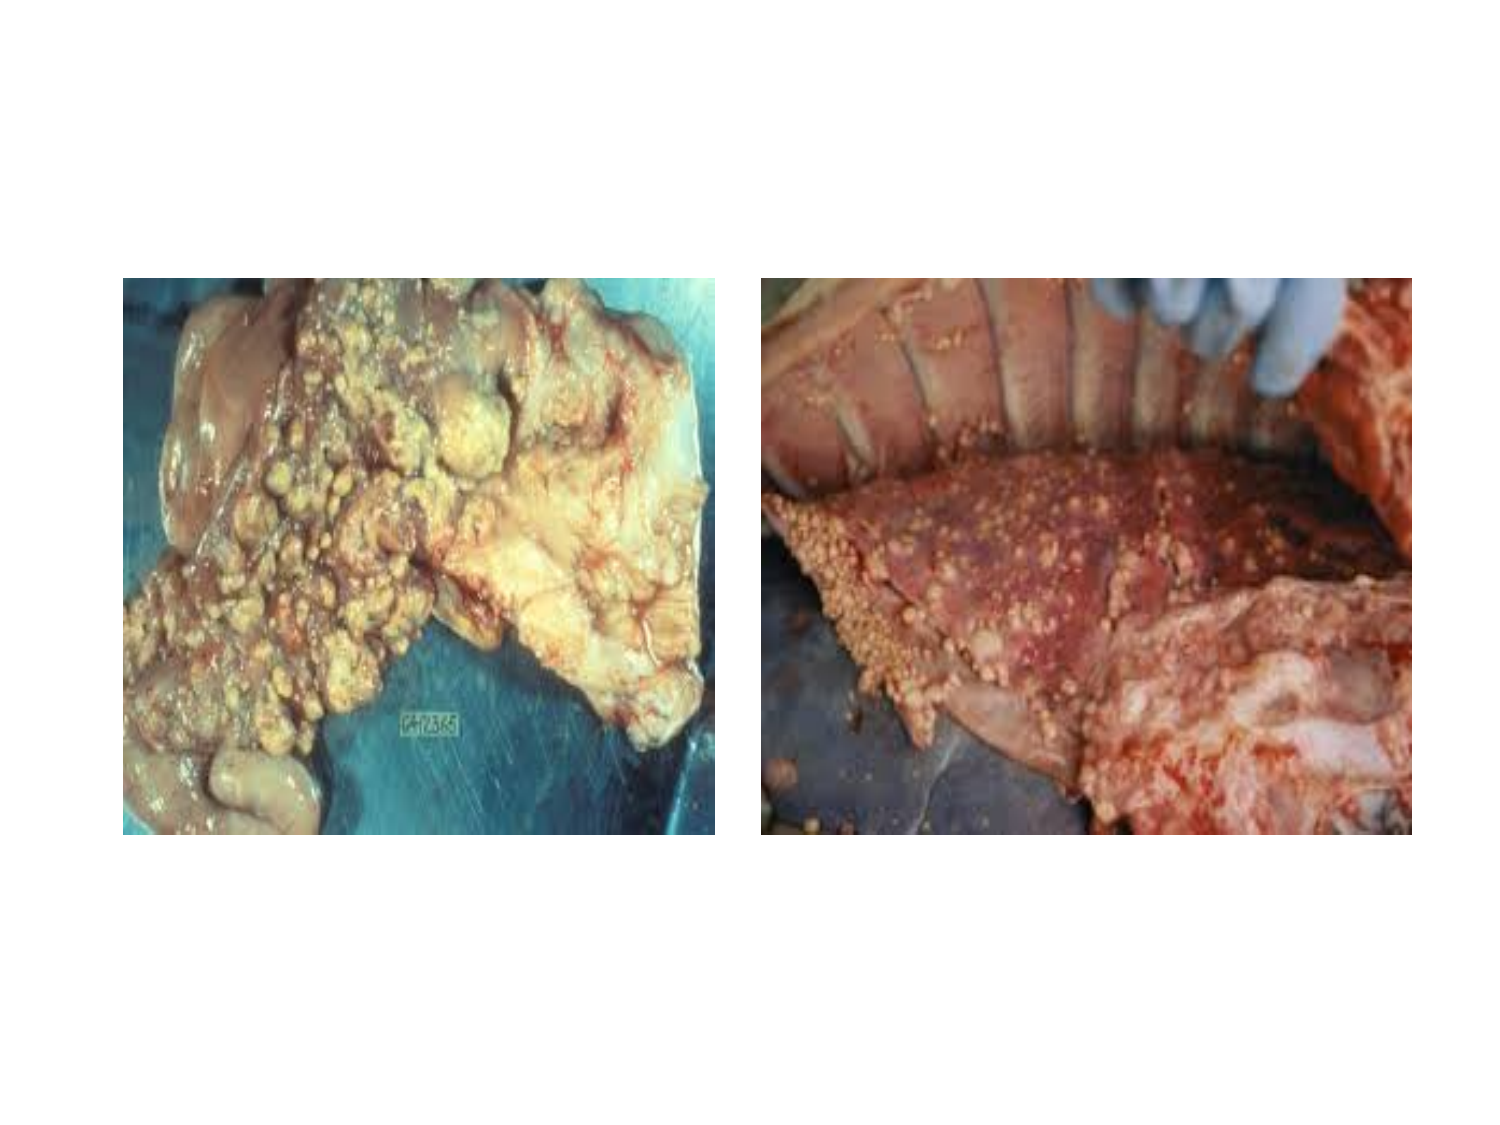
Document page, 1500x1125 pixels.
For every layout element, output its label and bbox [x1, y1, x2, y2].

picture [761, 278, 1412, 835]
picture [123, 278, 715, 835]
